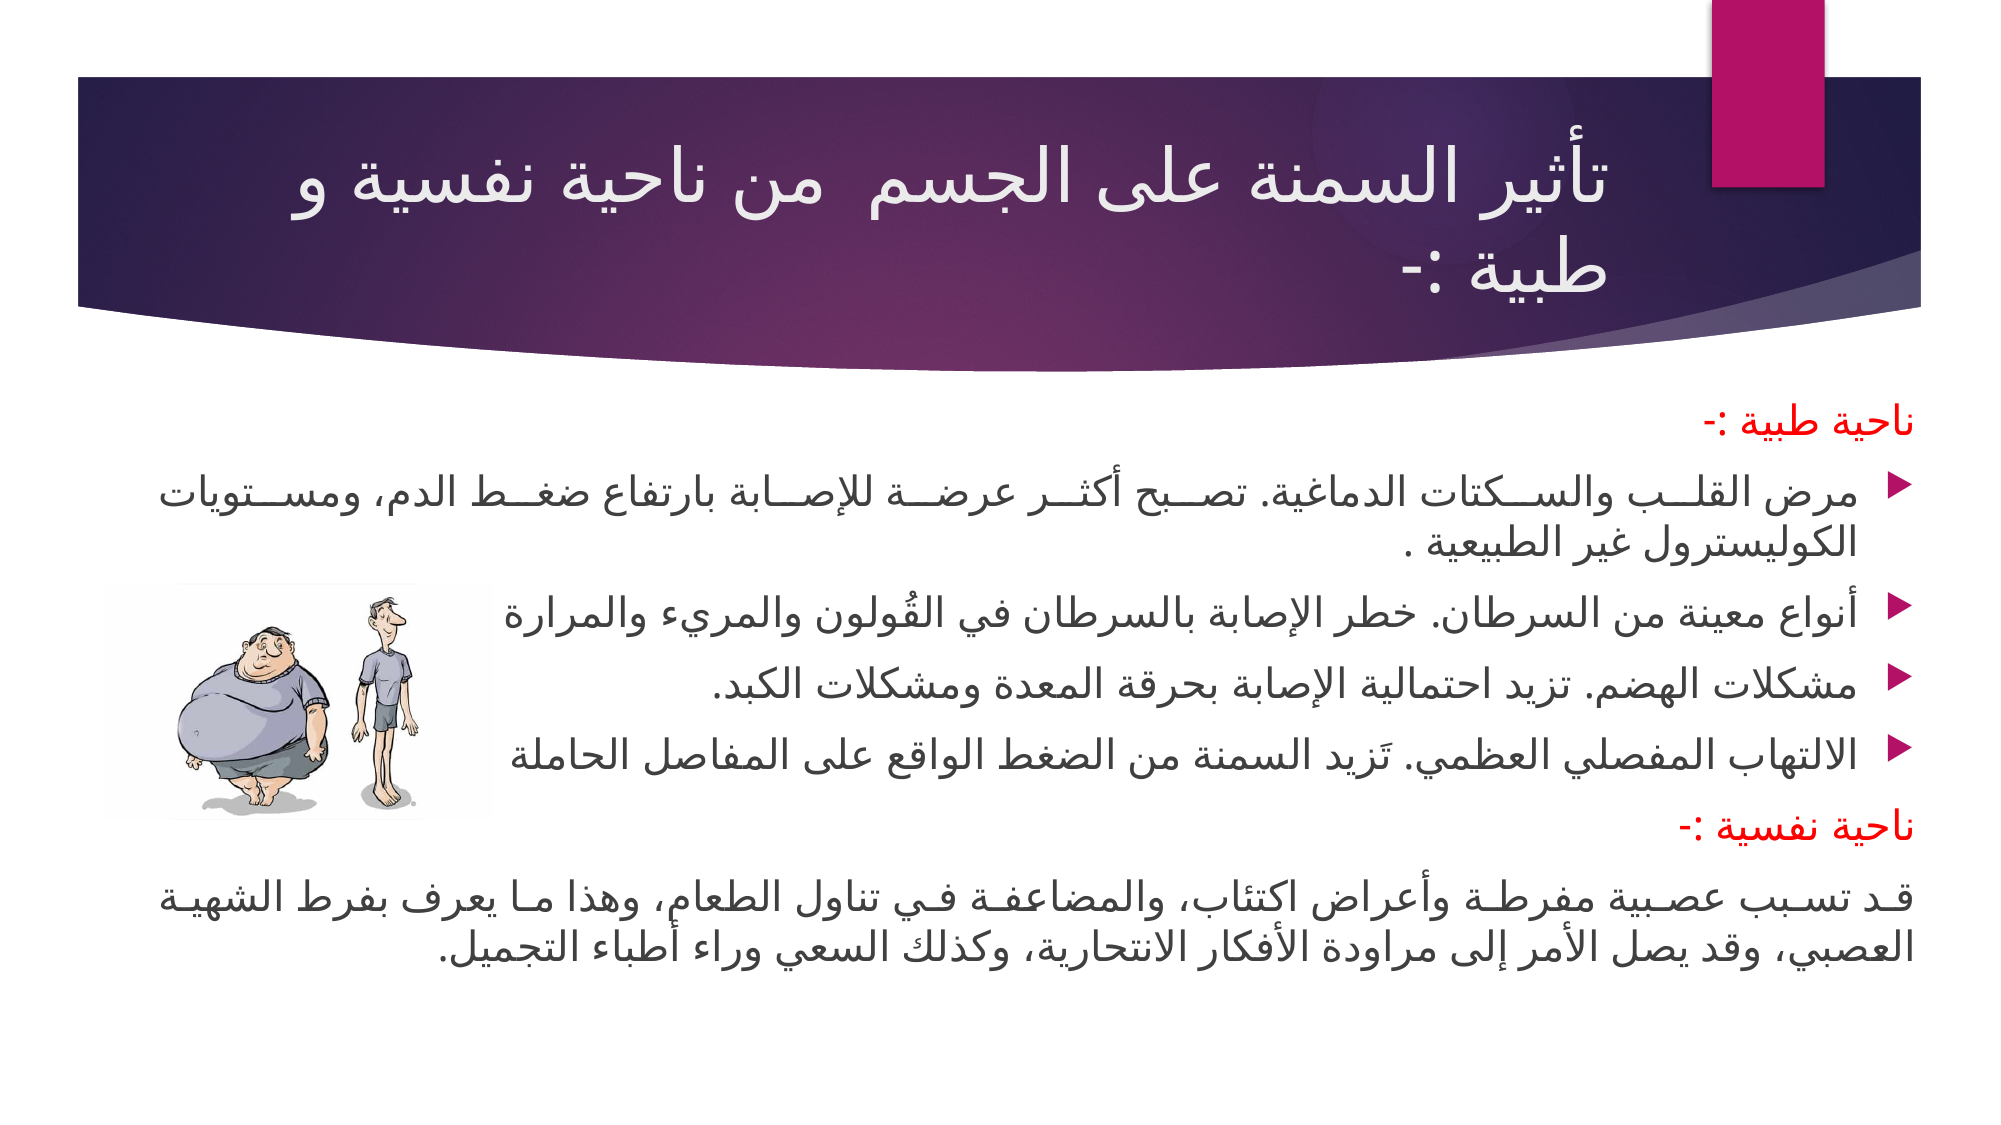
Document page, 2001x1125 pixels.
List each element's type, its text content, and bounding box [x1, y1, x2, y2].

picture [103, 583, 495, 821]
title تأثير السمنة على الجسم من ناحية نفسية و طبية :- [189, 159, 1627, 276]
list ناحية طبية :- مرض القلب والسكتات الدماغية. تصبح أكثر عرضة للإصابة بارتفاع ضغط الدم، ومستويات الكوليسترول غير الطبيعية . أنواع معينة من السرطان. خطر الإصابة بالسرطان في القُولون والمريء والمرارة والبنكرياس . مشكلات الهضم. تزيد احتمالية الإصابة بحرقة المعدة ومشكلات الكبد. الالتهاب المفصلي العظمي. تَزيد السمنة من الضغط الواقع على المفاصل الحاملة للوزن . ناحية نفسية :- قد تسبب عصبية مفرطة وأعراض اكتئاب، والمضاعفة في تناول الطعام، وهذا ما يعرف بفرط الشهية العصبي، وقد يصل الأمر إلى مراودة الأفكار الانتحارية، وكذلك السعي وراء أطباء التجميل. [142, 386, 1931, 1102]
